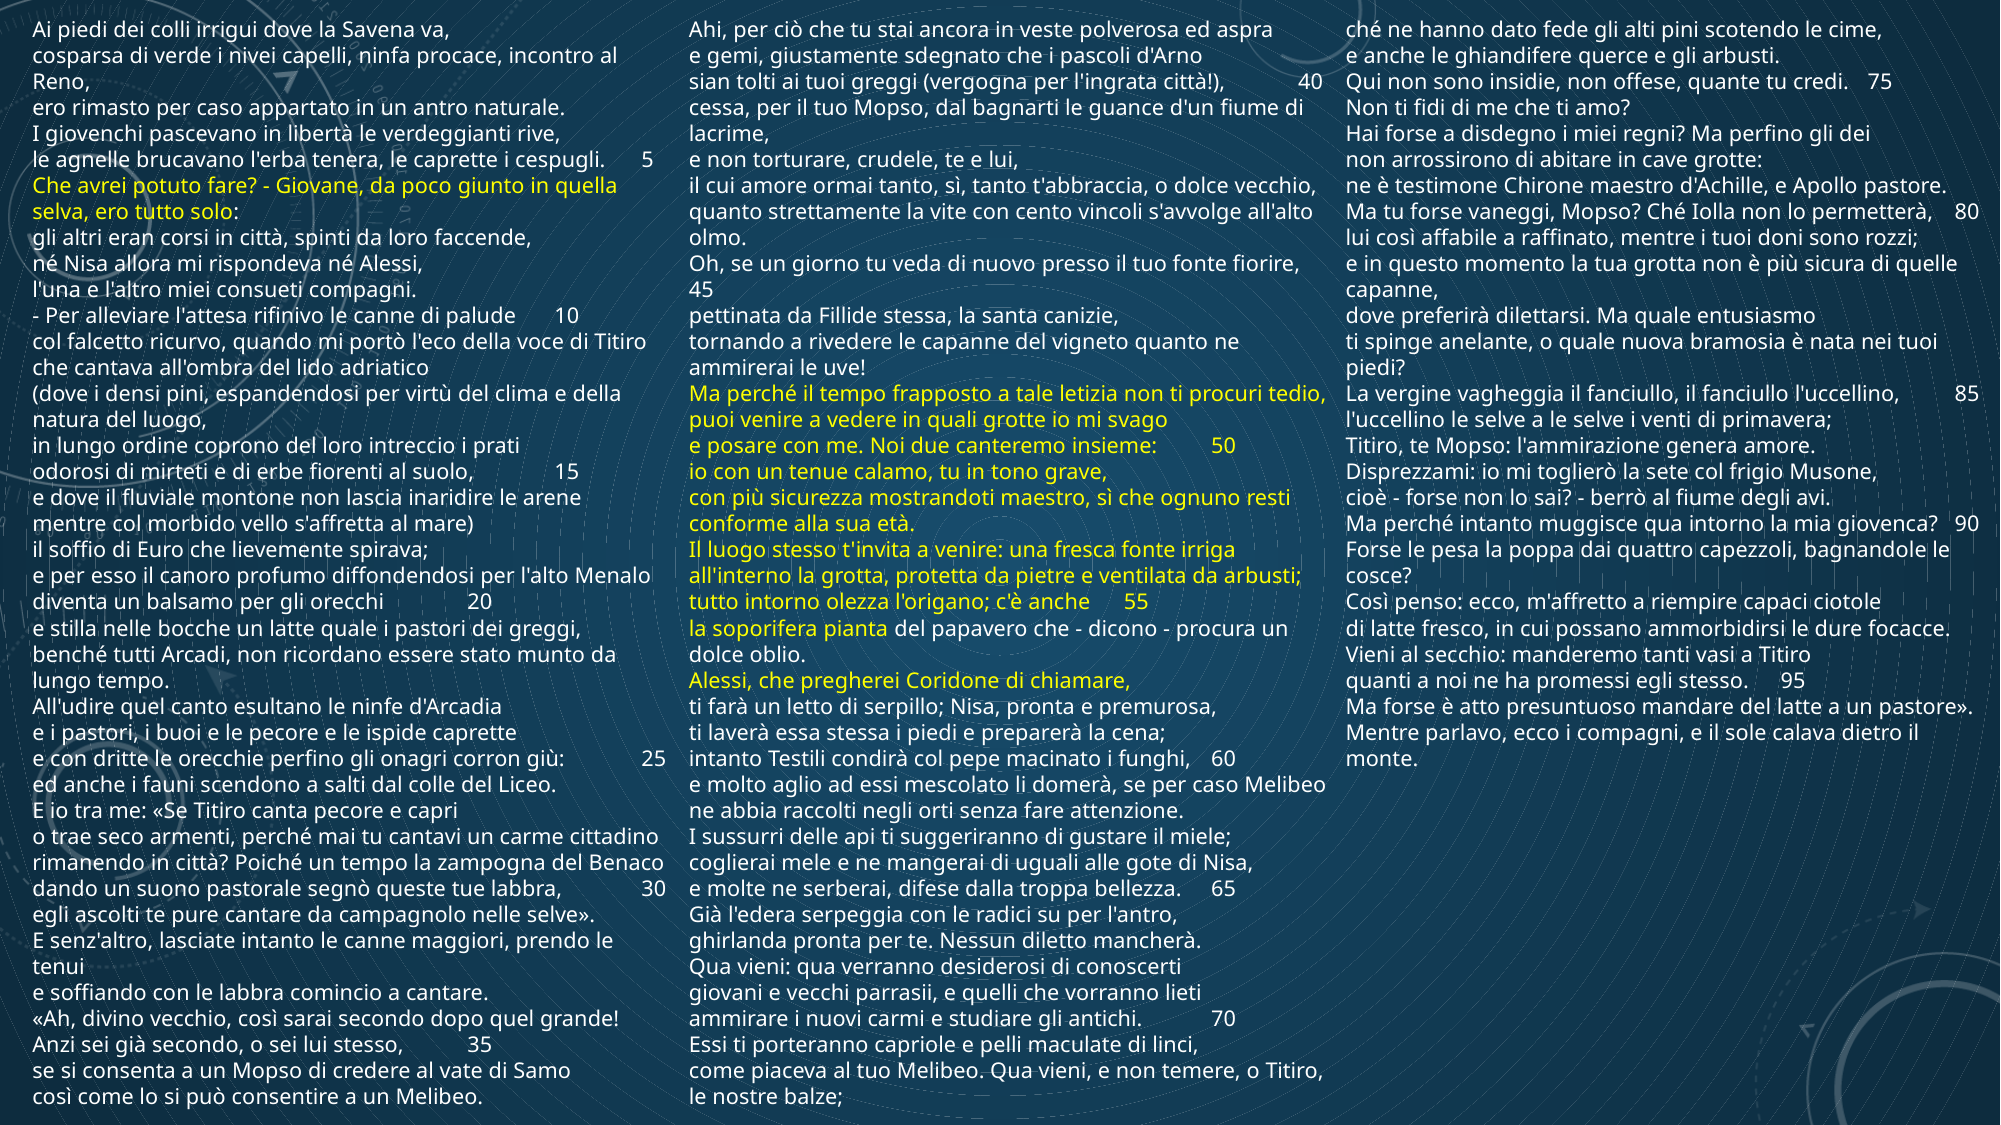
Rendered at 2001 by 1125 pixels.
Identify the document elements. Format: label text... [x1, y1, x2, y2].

list Ai piedi dei colli irrigui dove la Savena va, cosparsa di verde i nivei capelli, ninfa procace, incontro al Reno, ero rimasto per caso appartato in un antro naturale. I giovenchi pascevano in libertà le verdeggianti rive, le agnelle brucavano l'erba tenera, le caprette i cespugli. 5 Che avrei potuto fare? ‑ Giovane, da poco giunto in quella selva, ero tutto solo: gli altri eran corsi in città, spinti da loro faccende, né Nisa allora mi rispondeva né Alessi, l'una e l'altro miei consueti compagni. ‑ Per alleviare l'attesa rifinivo le canne di palude 10 col falcetto ricurvo, quando mi portò l'eco della voce di Titiro che cantava all'ombra del lido adriatico (dove i densi pini, espandendosi per virtù del clima e della natura del luogo, in lungo ordine coprono del loro intreccio i prati odorosi di mirteti e di erbe fiorenti al suolo, 15 e dove il fluviale montone non lascia inaridire le arene mentre col morbido vello s'affretta al mare) il soffio di Euro che lievemente spirava; e per esso il canoro profumo diffondendosi per l'alto Menalo diventa un balsamo per gli orecchi 20 e stilla nelle bocche un latte quale i pastori dei greggi, benché tutti Arcadi, non ricordano essere stato munto da lungo tempo. All'udire quel canto esultano le ninfe d'Arcadia e i pastori, i buoi e le pecore e le ispide caprette e con dritte le orecchie perfino gli onagri corron giù: 25 ed anche i fauni scendono a salti dal colle del Liceo. E io tra me: «Se Titiro canta pecore e capri o trae seco armenti, perché mai tu cantavi un carme cittadino rimanendo in città? Poiché un tempo la zampogna del Benaco dando un suono pastorale segnò queste tue labbra, 30 egli ascolti te pure cantare da campagnolo nelle selve». E senz'altro, lasciate intanto le canne maggiori, prendo le tenui e soffiando con le labbra comincio a cantare. «Ah, divino vecchio, così sarai secondo dopo quel grande! Anzi sei già secondo, o sei lui stesso, 35 se si consenta a un Mopso di credere al vate di Samo così come lo si può consentire a un Melibeo. Ahi, per ciò che tu stai ancora in veste polverosa ed aspra e gemi, giustamente sdegnato che i pascoli d'Arno sian tolti ai tuoi greggi (vergogna per l'ingrata città!), 40 cessa, per il tuo Mopso, dal bagnarti le guance d'un fiume di lacrime, e non torturare, crudele, te e lui, il cui amore ormai tanto, sì, tanto t'abbraccia, o dolce vecchio, quanto strettamente la vite con cento vincoli s'avvolge all'alto olmo. Oh, se un giorno tu veda di nuovo presso il tuo fonte fiorire, 45 pettinata da Fillide stessa, la santa canizie, tornando a rivedere le capanne del vigneto quanto ne ammirerai le uve! Ma perché il tempo frapposto a tale letizia non ti procuri tedio, puoi venire a vedere in quali grotte io mi svago e posare con me. Noi due canteremo insieme: 50 io con un tenue calamo, tu in tono grave, con più sicurezza mostrandoti maestro, sì che ognuno resti conforme alla sua età. Il luogo stesso t'invita a venire: una fresca fonte irriga all'interno la grotta, protetta da pietre e ventilata da arbusti; tutto intorno olezza l'origano; c'è anche 55 la soporifera pianta del papavero che ‑ dicono ‑ procura un dolce oblio. Alessi, che pregherei Coridone di chiamare, ti farà un letto di serpillo; Nisa, pronta e premurosa, ti laverà essa stessa i piedi e preparerà la cena; intanto Testili condirà col pepe macinato i funghi, 60 e molto aglio ad essi mescolato li domerà, se per caso Melibeo ne abbia raccolti negli orti senza fare attenzione. I sussurri delle api ti suggeriranno di gustare il miele; coglierai mele e ne mangerai di uguali alle gote di Nisa, e molte ne serberai, difese dalla troppa bellezza. 65 Già l'edera serpeggia con le radici su per l'antro, ghirlanda pronta per te. Nessun diletto mancherà. Qua vieni: qua verranno desiderosi di conoscerti giovani e vecchi parrasii, e quelli che vorranno lieti ammirare i nuovi carmi e studiare gli antichi. 70 Essi ti porteranno capriole e pelli maculate di linci, come piaceva al tuo Melibeo. Qua vieni, e non temere, o Titiro, le nostre balze; ché ne hanno dato fede gli alti pini scotendo le cime, e anche le ghiandifere querce e gli arbusti. Qui non sono insidie, non offese, quante tu credi. 75 Non ti fidi di me che ti amo? Hai forse a disdegno i miei regni? Ma perfino gli dei non arrossirono di abitare in cave grotte: ne è testimone Chirone maestro d'Achille, e Apollo pastore. Ma tu forse vaneggi, Mopso? Ché Iolla non lo permetterà, 80 lui così affabile a raffinato, mentre i tuoi doni sono rozzi; e in questo momento la tua grotta non è più sicura di quelle capanne, dove preferirà dilettarsi. Ma quale entusiasmo ti spinge anelante, o quale nuova bramosia è nata nei tuoi piedi? La vergine vagheggia il fanciullo, il fanciullo l'uccellino, 85 l'uccellino le selve a le selve i venti di primavera; Titiro, te Mopso: l'ammirazione genera amore. Disprezzami: io mi toglierò la sete col frigio Musone, cioè ‑ forse non lo sai? ‑ berrò al fiume degli avi. Ma perché intanto muggisce qua intorno la mia giovenca? 90 Forse le pesa la poppa dai quattro capezzoli, bagnandole le cosce? Così penso: ecco, m'affretto a riempire capaci ciotole di latte fresco, in cui possano ammorbidirsi le dure focacce. Vieni al secchio: manderemo tanti vasi a Titiro quanti a noi ne ha promessi egli stesso. 95 Ma forse è atto presuntuoso mandare del latte a un pastore». Mentre parlavo, ecco i compagni, e il sole calava dietro il monte. [0, 0, 2000, 1125]
